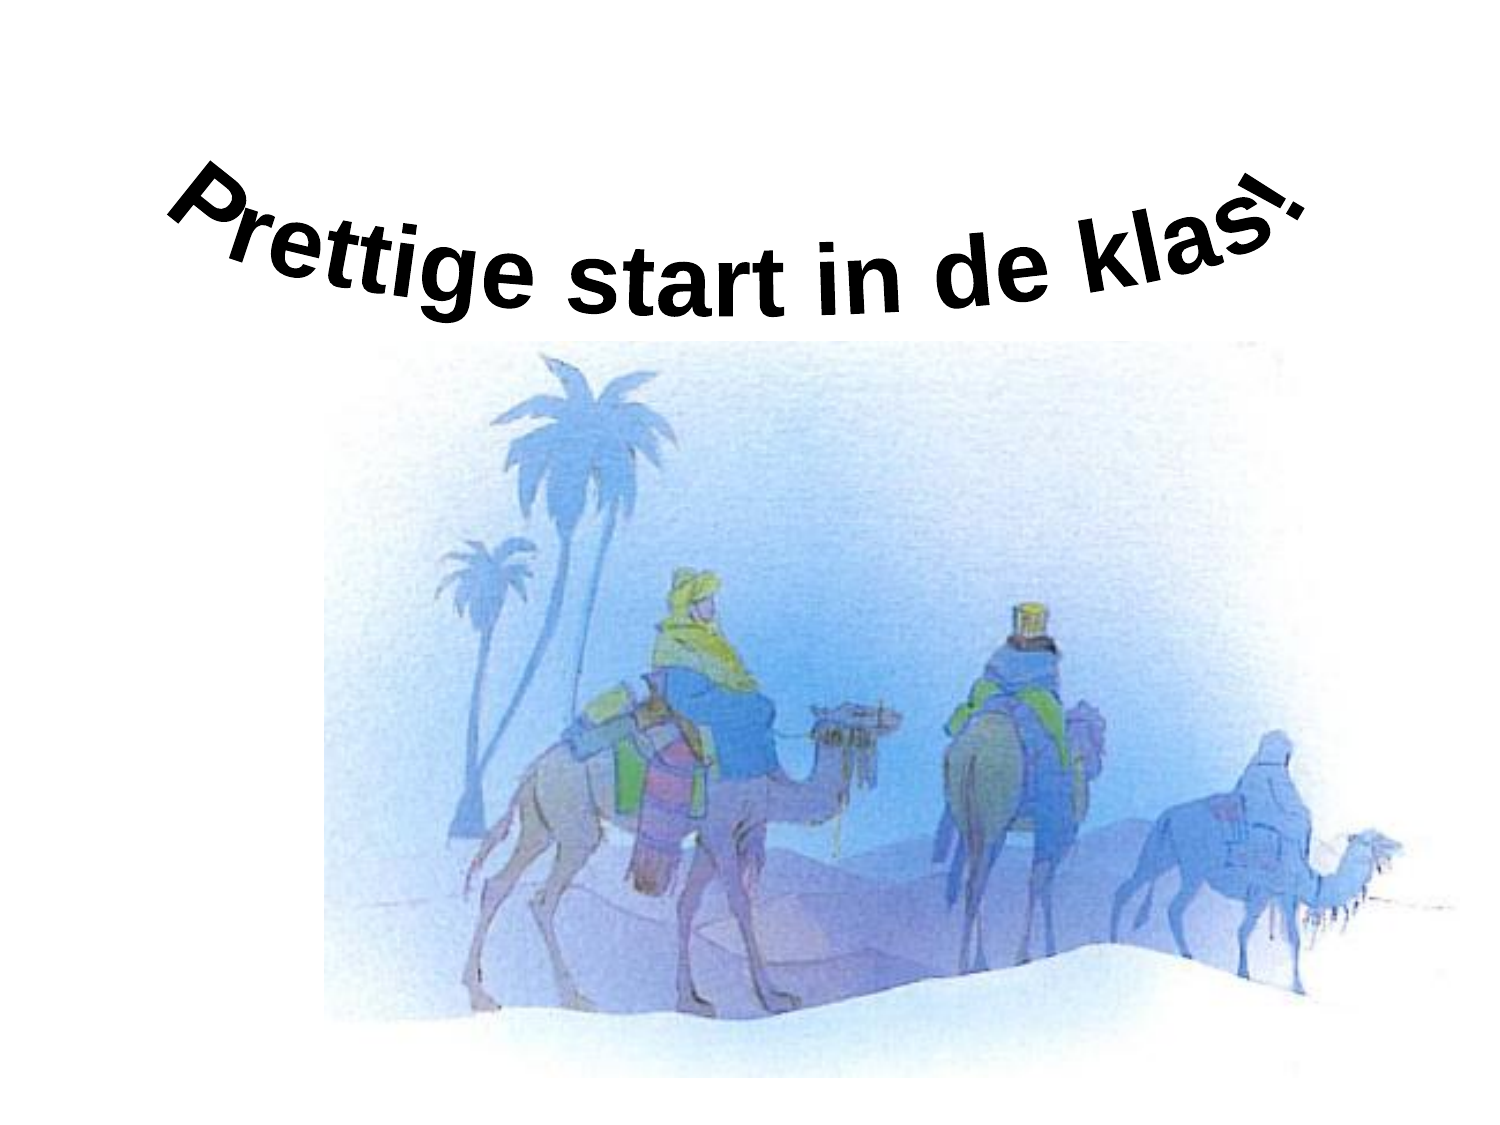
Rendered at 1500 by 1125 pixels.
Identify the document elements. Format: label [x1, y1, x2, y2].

picture [324, 341, 1460, 1078]
